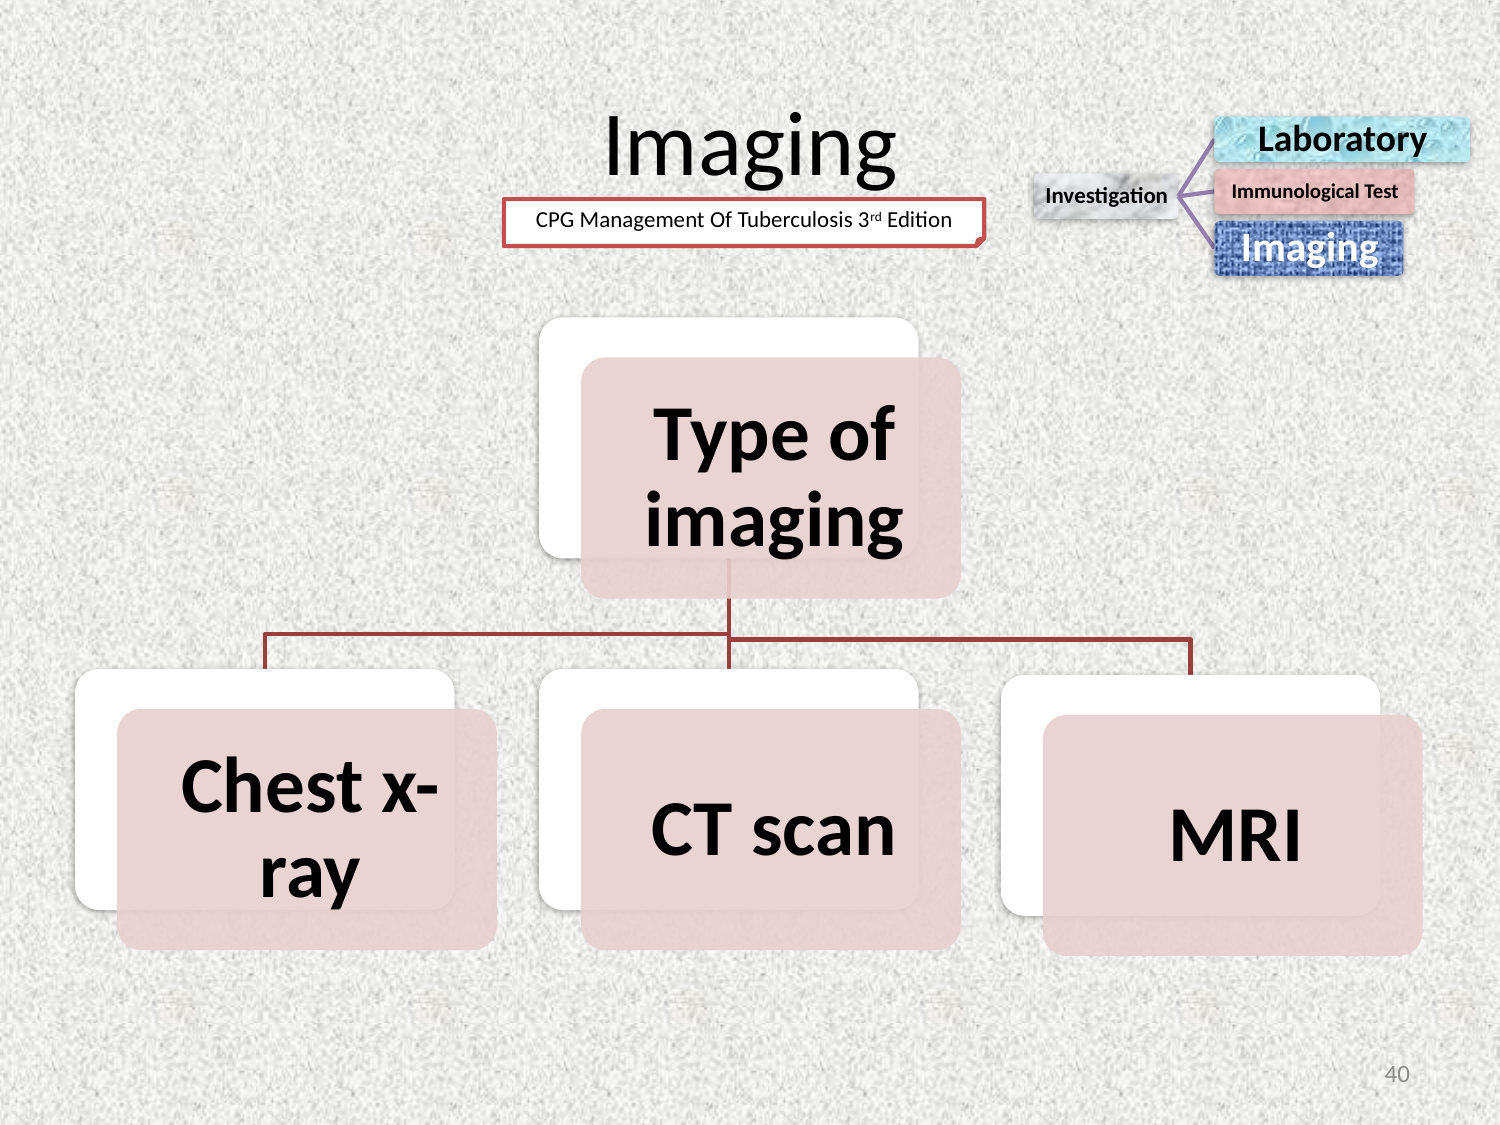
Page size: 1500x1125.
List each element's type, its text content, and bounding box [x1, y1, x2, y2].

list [74, 262, 1426, 1006]
picture [0, 0, 1500, 1125]
slide_number 40 [1074, 1042, 1425, 1103]
text_box CPG Management Of Tuberculosis 3rd Edition [501, 197, 987, 249]
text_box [1033, 18, 1471, 374]
title Imaging [75, 45, 1028, 233]
